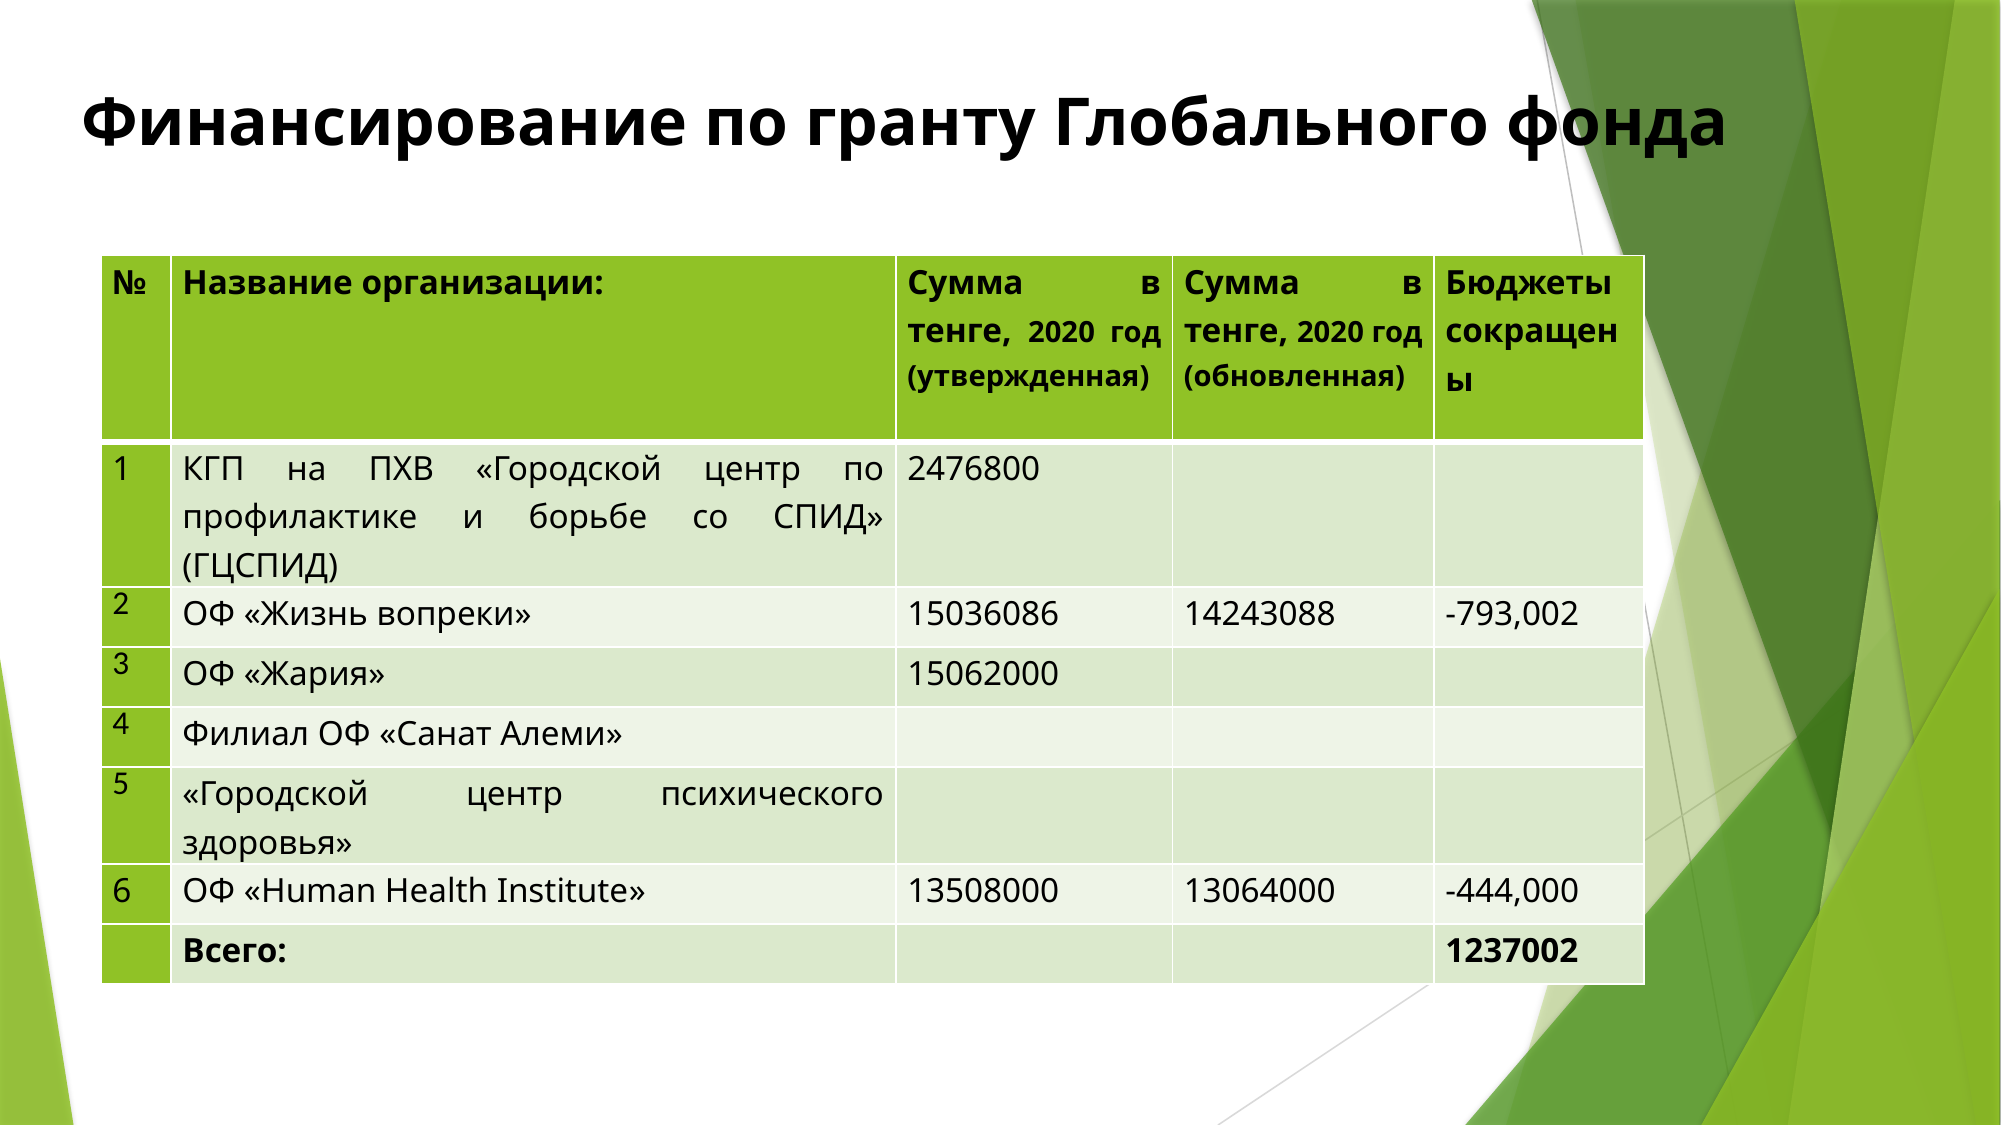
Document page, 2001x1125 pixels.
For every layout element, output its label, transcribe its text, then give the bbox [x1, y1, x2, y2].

table_cell 4 [102, 708, 170, 766]
table_cell 13064000 [1173, 865, 1433, 923]
table_cell «Городской центр психического здоровья» [172, 768, 895, 863]
table_cell [1435, 648, 1643, 706]
table_cell [897, 708, 1172, 766]
table_header Название организации: [172, 256, 895, 439]
table_cell 14243088 [1173, 588, 1433, 646]
title Финансирование по гранту Глобального фонда [65, 72, 1791, 228]
table_cell 6 [102, 865, 170, 923]
table_cell -793,002 [1435, 588, 1643, 646]
table_cell 15062000 [897, 648, 1172, 706]
table_cell ОФ «Жизнь вопреки» [172, 588, 895, 646]
table_cell [1173, 708, 1433, 766]
table_header Бюджеты сокращены [1435, 256, 1643, 439]
table_cell [1435, 708, 1643, 766]
table_cell ОФ «Жария» [172, 648, 895, 706]
table_header № [102, 256, 170, 439]
table_cell -444,000 [1435, 865, 1643, 923]
table_header Сумма в тенге, 2020 год (утвержденная) [897, 256, 1172, 439]
table_cell [1173, 648, 1433, 706]
table_header Сумма в тенге, 2020 год (обновленная) [1173, 256, 1433, 439]
table_cell [1173, 768, 1433, 863]
table_cell Филиал ОФ «Санат Алеми» [172, 708, 895, 766]
table_cell [1173, 925, 1433, 983]
table_cell [1435, 445, 1643, 586]
table_cell 2476800 [897, 445, 1172, 586]
table_cell [897, 768, 1172, 863]
table_cell [1173, 445, 1433, 586]
table_cell 1237002 [1435, 925, 1643, 983]
table_cell КГП на ПХВ «Городской центр по профилактике и борьбе со СПИД» (ГЦСПИД) [172, 445, 895, 586]
table_cell [1435, 768, 1643, 863]
table_cell ОФ «Human Health Institute» [172, 865, 895, 923]
table_cell [102, 925, 170, 983]
table_cell Всего: [172, 925, 895, 983]
table_cell 15036086 [897, 588, 1172, 646]
table_cell [897, 925, 1172, 983]
table_cell 5 [102, 768, 170, 863]
table_cell 2 [102, 588, 170, 646]
table_cell 13508000 [897, 865, 1172, 923]
table_cell 1 [102, 445, 170, 586]
table_cell 3 [102, 648, 170, 706]
